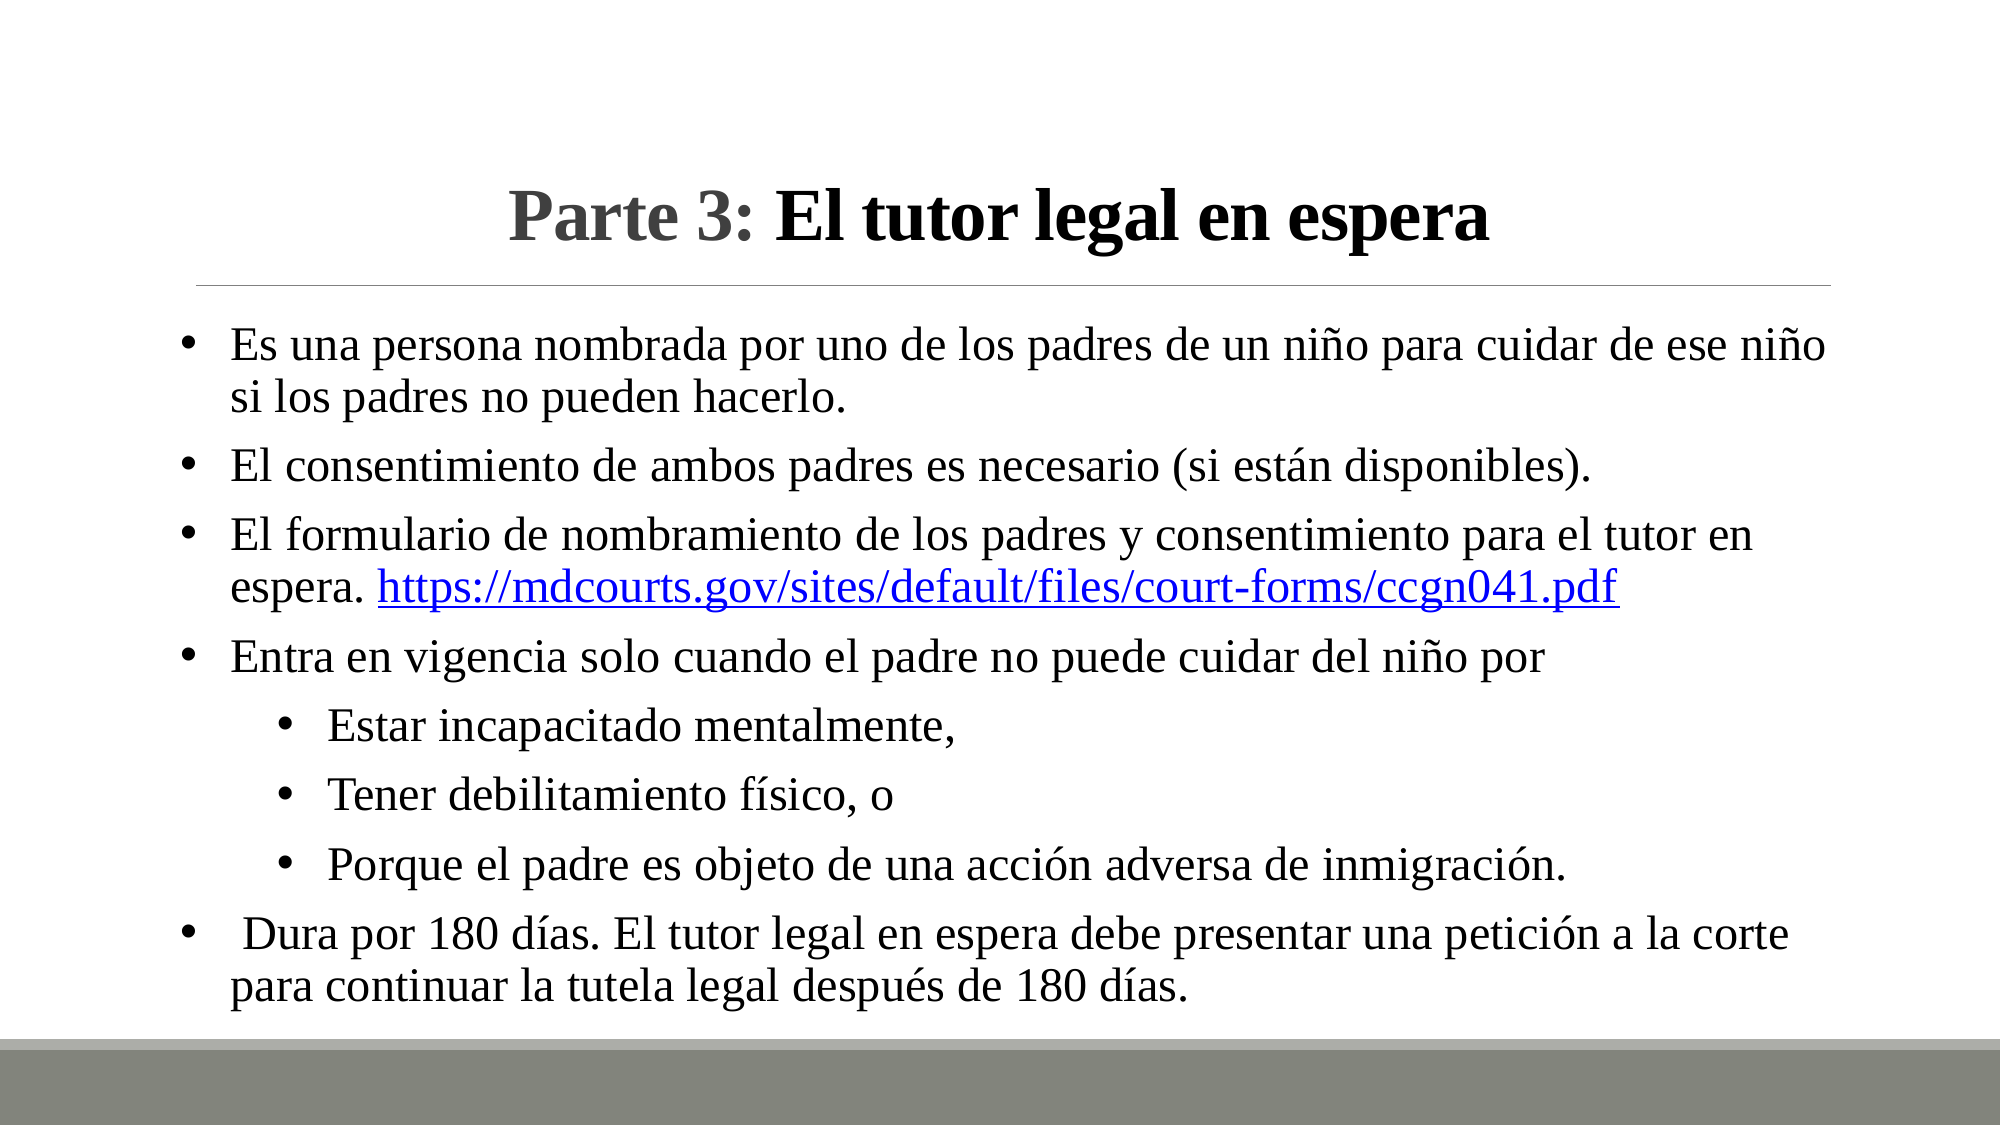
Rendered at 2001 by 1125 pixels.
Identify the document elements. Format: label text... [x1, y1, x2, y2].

title Parte 3: El tutor legal en espera [137, 91, 1863, 263]
list Es una persona nombrada por uno de los padres de un niño para cuidar de ese niño si los padres no pueden hacerlo. El consentimiento de ambos padres es necesario (si están disponibles). El formulario de nombramiento de los padres y consentimiento para el tutor en espera. https://mdcourts.gov/sites/default/files/court-forms/ccgn041.pdf Entra en vigencia solo cuando el padre no puede cuidar del niño por Estar incapacitado mentalmente, Tener debilitamiento físico, o Porque el padre es objeto de una acción adversa de inmigración. Dura por 180 días. El tutor legal en espera debe presentar una petición a la corte para continuar la tutela legal después de 180 días. [180, 310, 1830, 1034]
